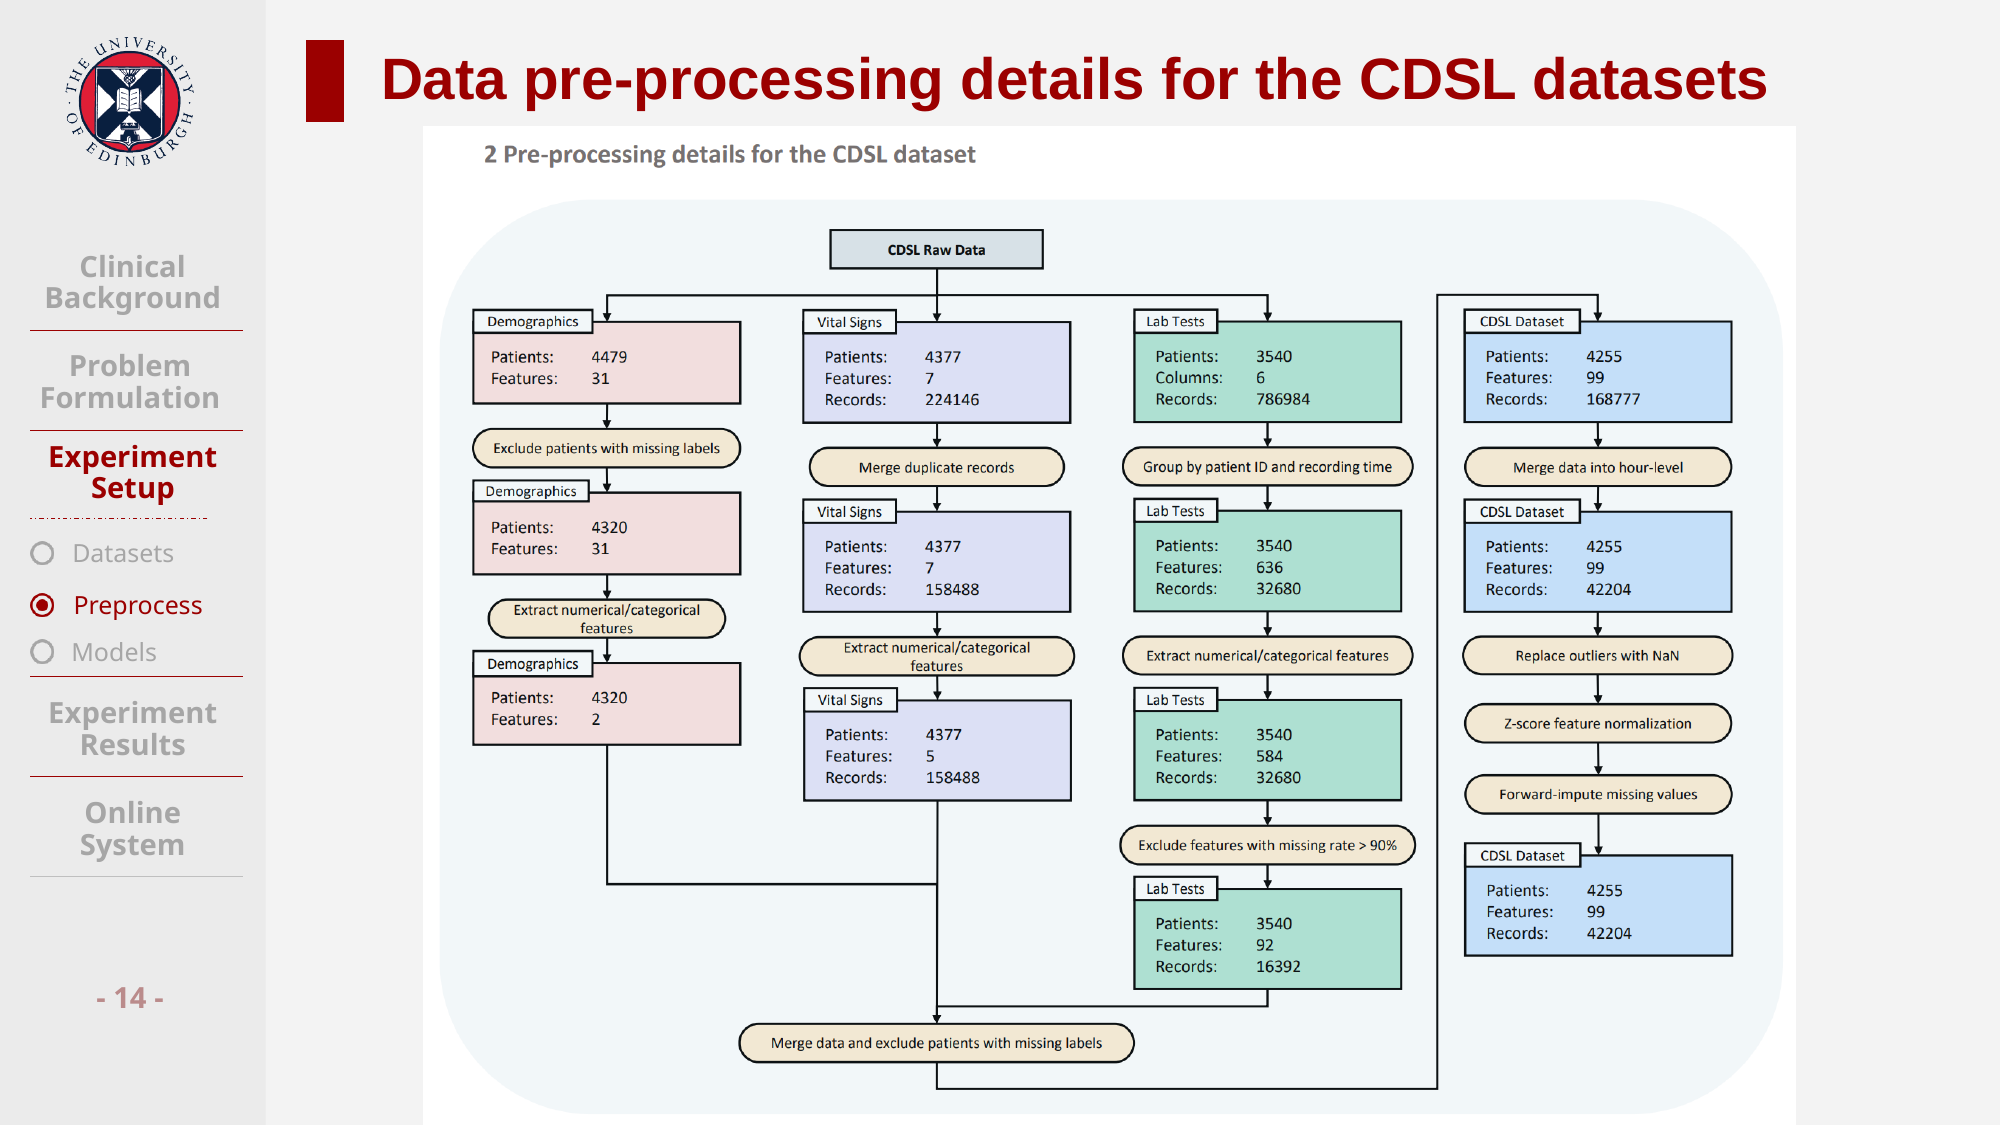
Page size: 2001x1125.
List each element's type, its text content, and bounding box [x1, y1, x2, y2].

picture [423, 126, 1796, 1125]
picture [30, 639, 54, 664]
text_box [271, 121, 1905, 990]
picture [30, 541, 54, 565]
slide_number - 14 - [44, 980, 216, 1018]
picture [30, 593, 54, 617]
picture [65, 37, 208, 166]
title Data pre-processing details for the CDSL datasets [366, 40, 1948, 122]
